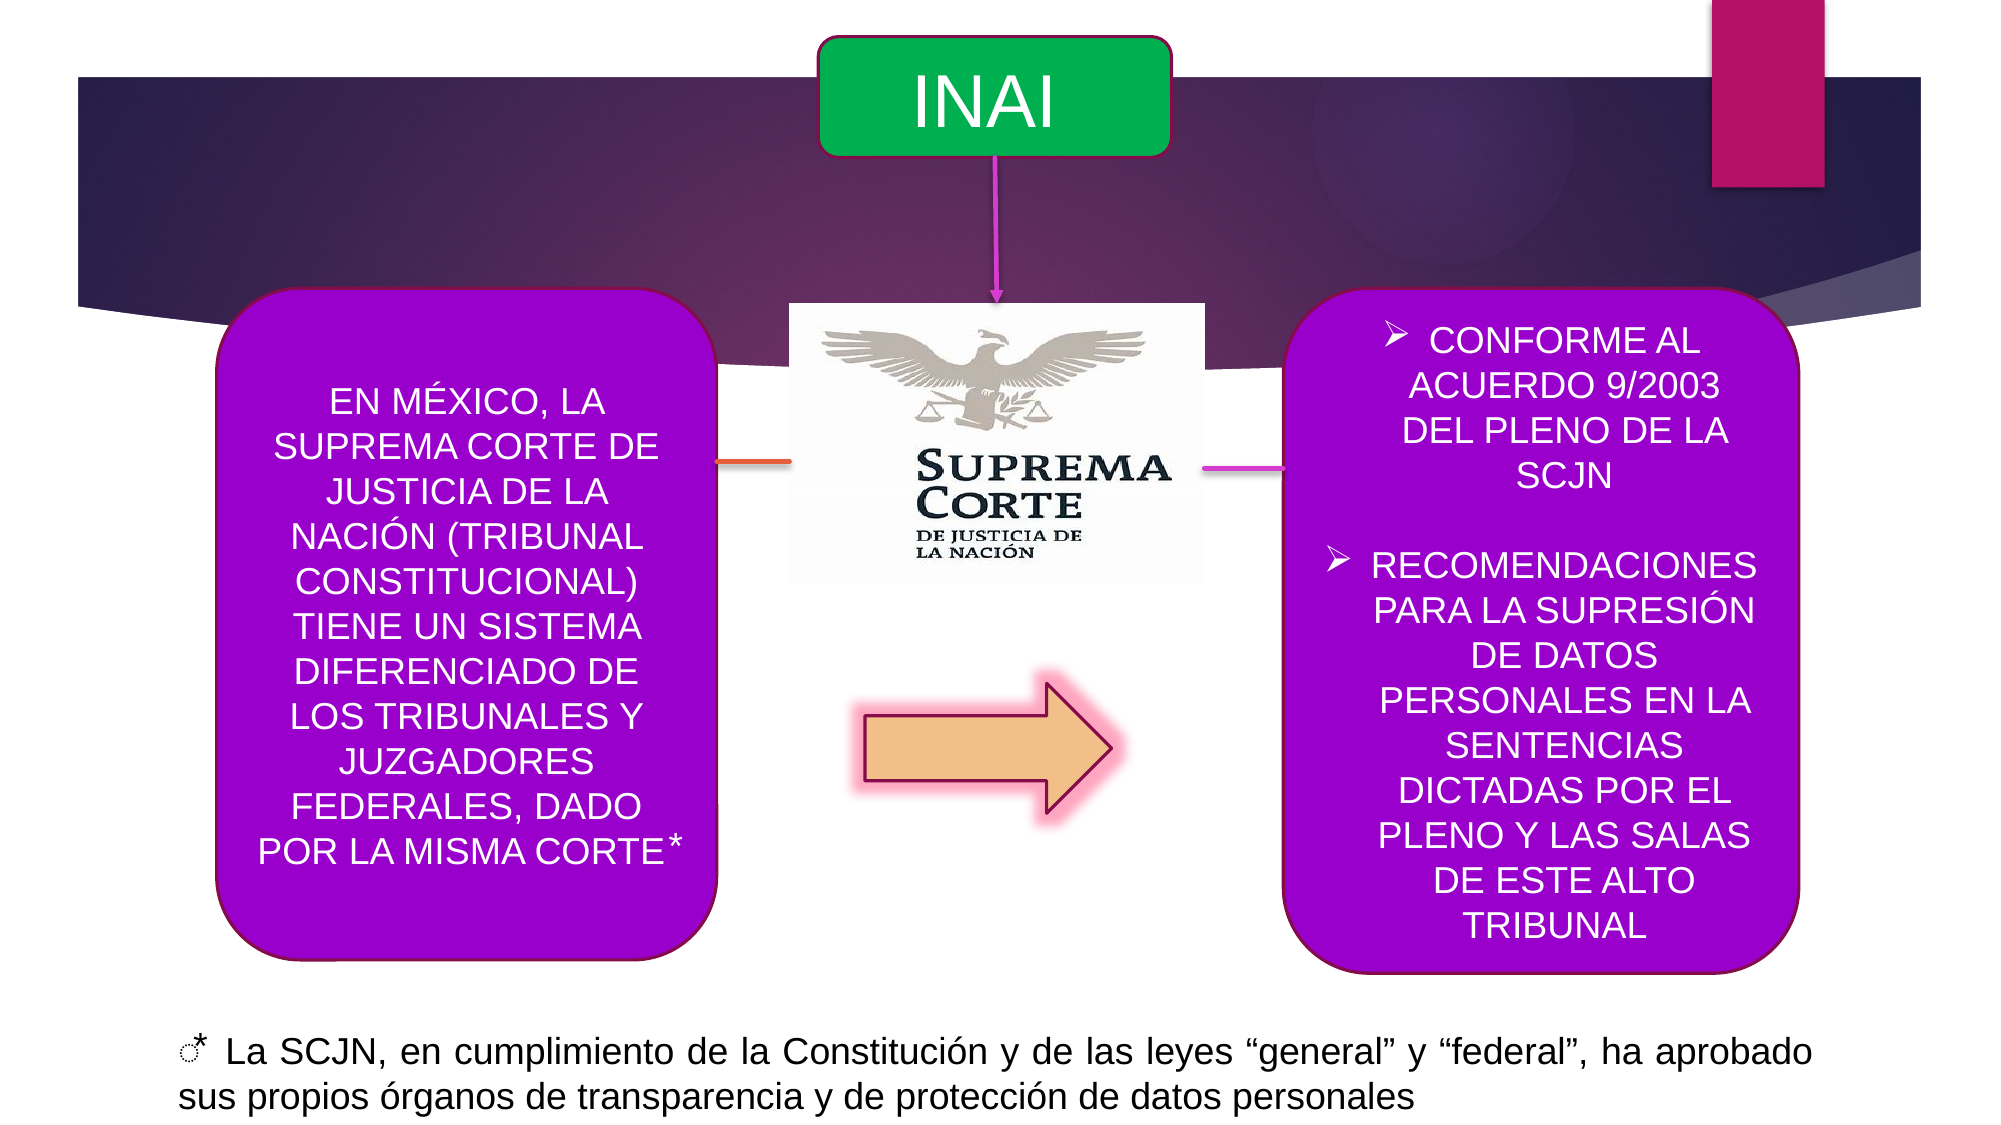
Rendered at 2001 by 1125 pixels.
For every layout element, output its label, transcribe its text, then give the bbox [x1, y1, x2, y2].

picture [789, 303, 1205, 583]
text_box EN MÉXICO, LA SUPREMA CORTE DE JUSTICIA DE LA NACIÓN (TRIBUNAL CONSTITUCIONAL) TIENE UN SISTEMA DIFERENCIADO DE LOS TRIBUNALES Y JUZGADORES FEDERALES, DADO POR LA MISMA CORTE ⃰ [215, 286, 719, 962]
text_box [994, 157, 998, 305]
text_box ⃰ La SCJN, en cumplimiento de la Constitución y de las leyes “general” y “federal”, ha aprobado sus propios órganos de transparencia y de protección de datos personales [163, 1019, 1829, 1125]
text_box INAI [816, 35, 1174, 160]
text_box [863, 681, 1113, 815]
text_box CONFORME AL ACUERDO 9/2003 DEL PLENO DE LA SCJN RECOMENDACIONES PARA LA SUPRESIÓN DE DATOS PERSONALES EN LA SENTENCIAS DICTADAS POR EL PLENO Y LAS SALAS DE ESTE ALTO TRIBUNAL [1281, 286, 1801, 975]
